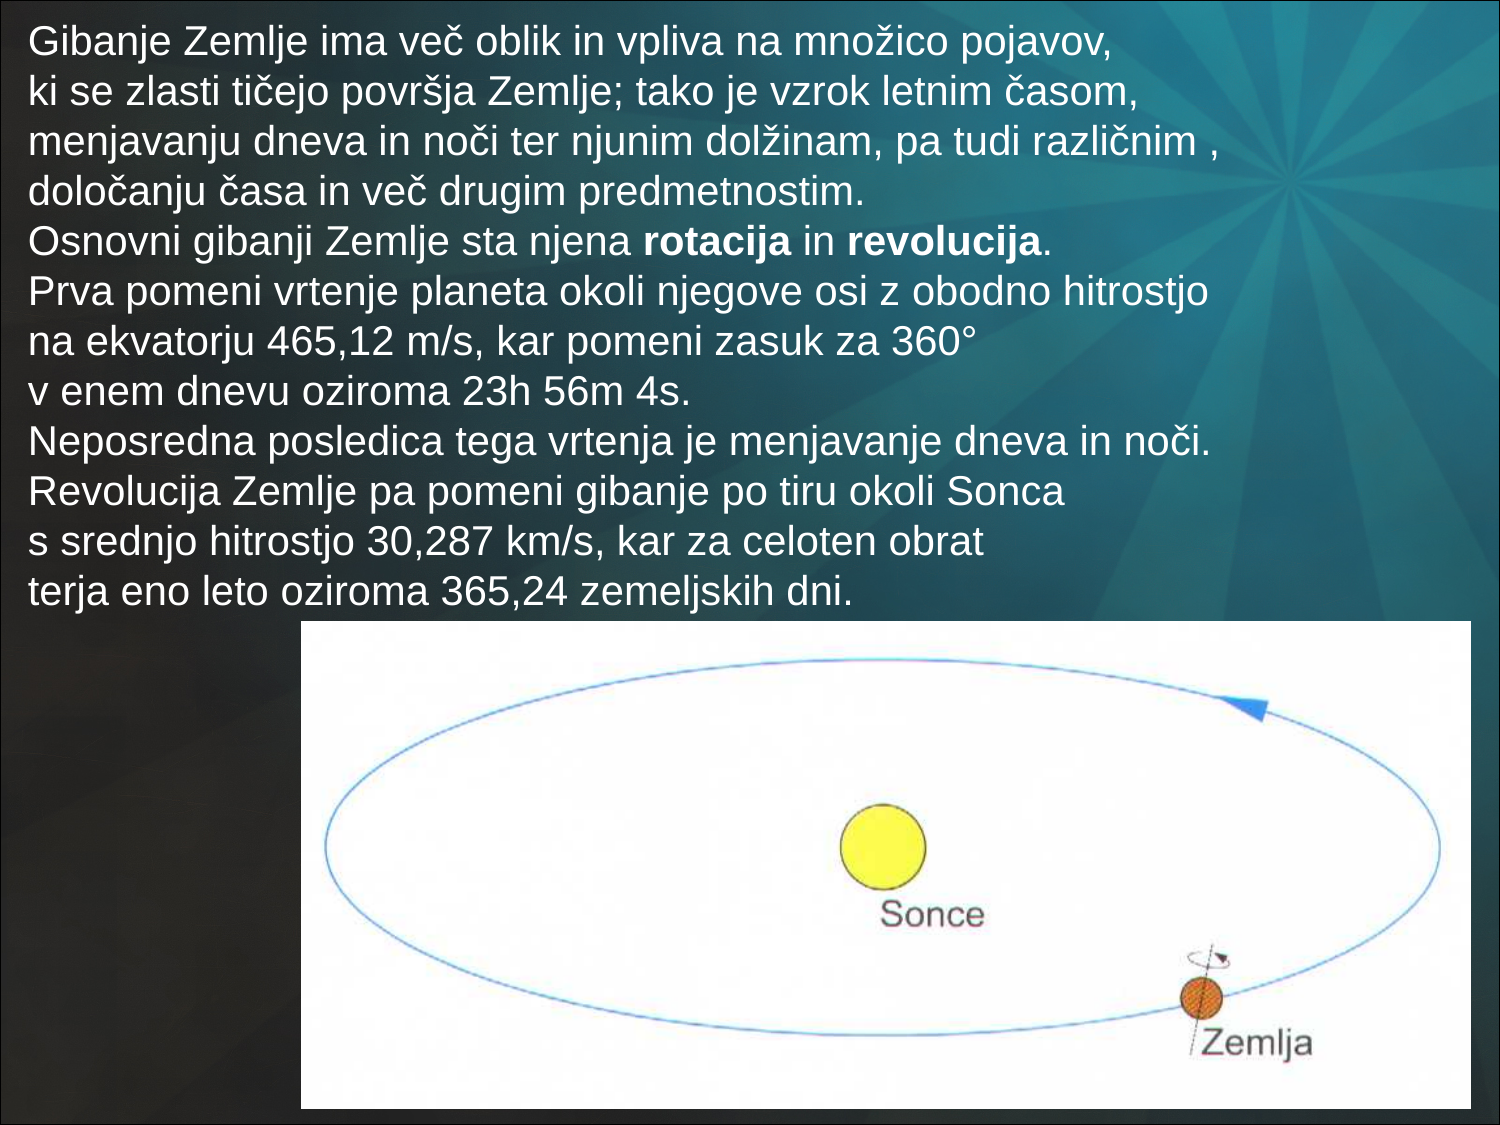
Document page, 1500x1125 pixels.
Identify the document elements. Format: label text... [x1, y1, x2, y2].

text_box Gibanje Zemlje ima več oblik in vpliva na množico pojavov, ki se zlasti tičejo površja Zemlje; tako je vzrok letnim časom, menjavanju dneva in noči ter njunim dolžinam, pa tudi različnim , določanju časa in več drugim predmetnostim. Osnovni gibanji Zemlje sta njena rotacija in revolucija. Prva pomeni vrtenje planeta okoli njegove osi z obodno hitrostjo na ekvatorju 465,12 m/s, kar pomeni zasuk za 360° v enem dnevu oziroma 23h 56m 4s. Neposredna posledica tega vrtenja je menjavanje dneva in noči. Revolucija Zemlje pa pomeni gibanje po tiru okoli Sonca s srednjo hitrostjo 30,287 km/s, kar za celoten obrat terja eno leto oziroma 365,24 zemeljskih dni. [13, 6, 1247, 622]
picture [300, 621, 1471, 1109]
text_box [0, 0, 1500, 1125]
